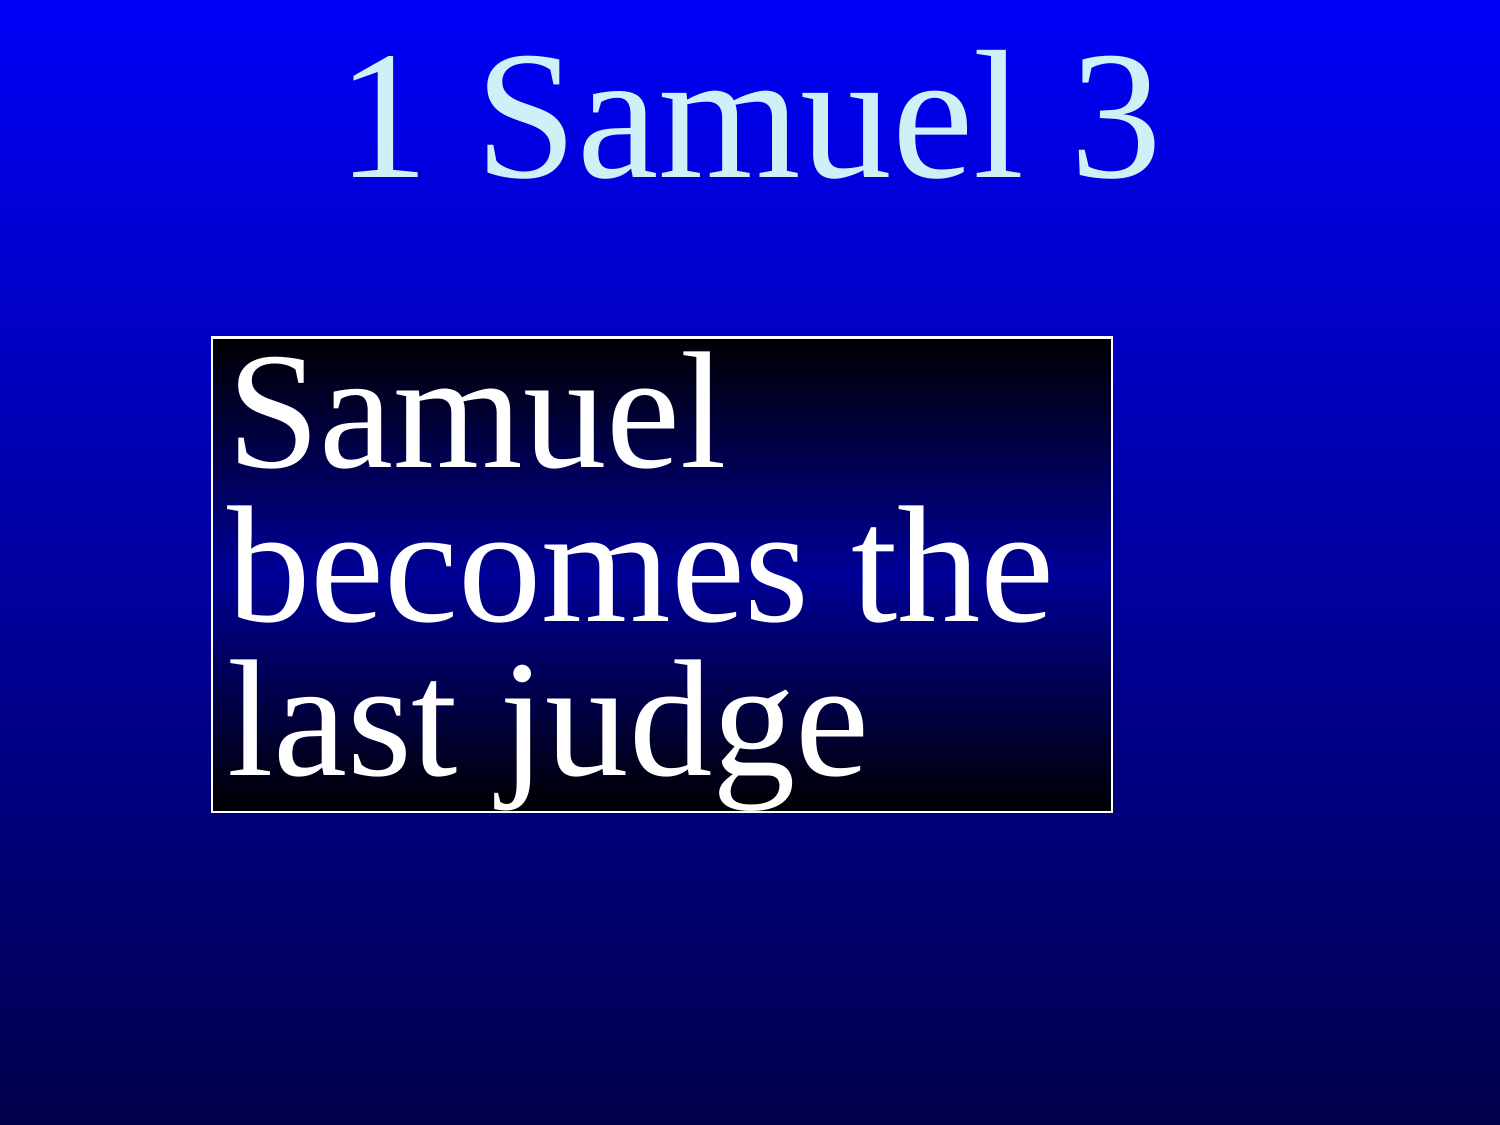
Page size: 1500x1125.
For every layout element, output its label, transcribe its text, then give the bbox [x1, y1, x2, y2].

title 1 Samuel 3 [0, 0, 1500, 251]
text_box Samuel becomes the last judge [212, 337, 1113, 813]
